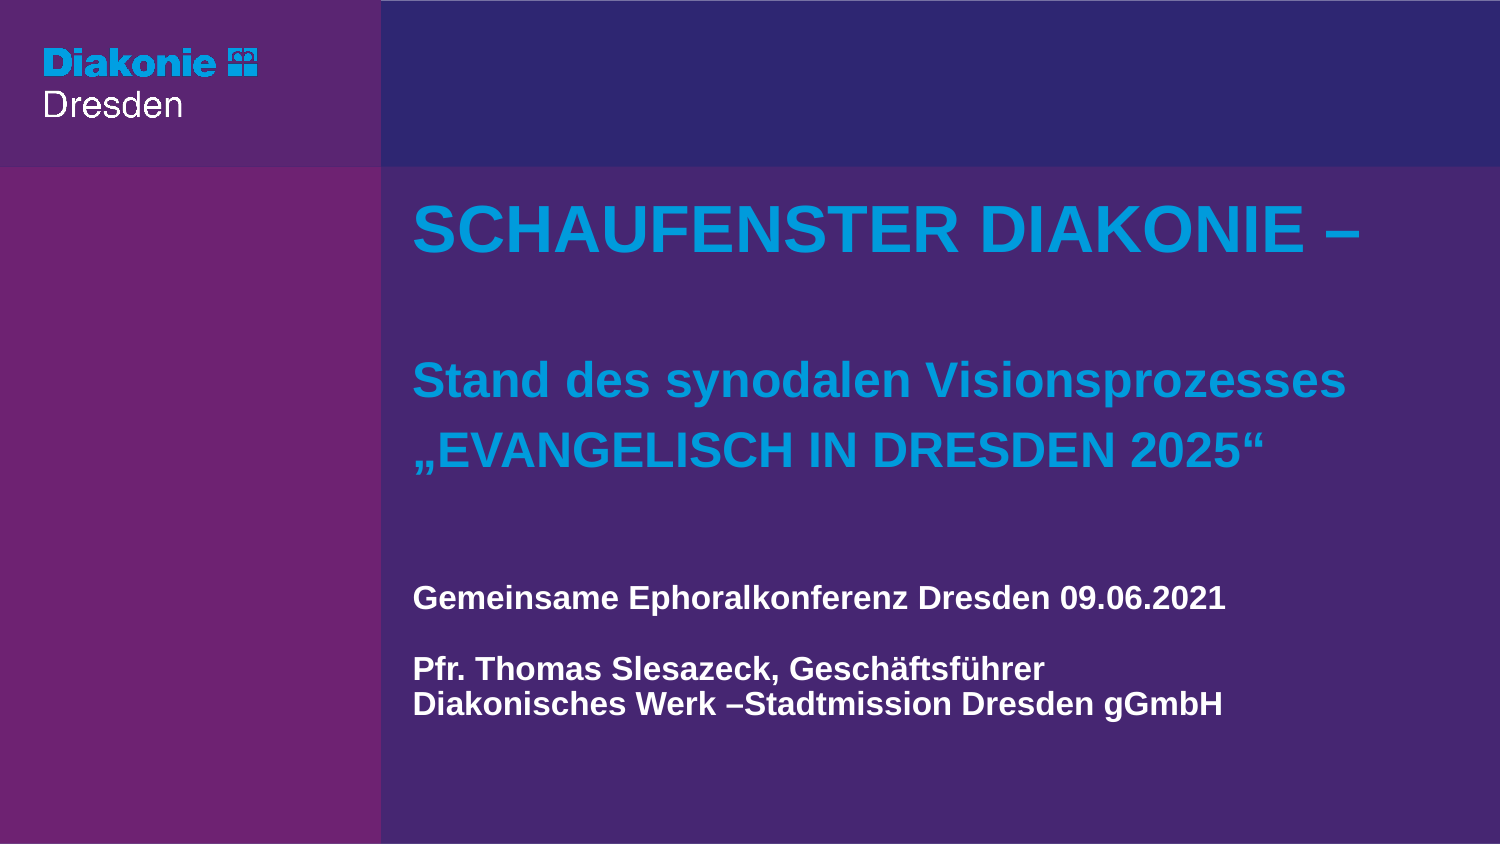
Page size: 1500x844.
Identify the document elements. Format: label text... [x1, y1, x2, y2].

title SCHAUFENSTER DIAKONIE – Stand des synodalen Visionsprozesses „EVANGELISCH IN DRESDEN 2025“ [397, 187, 1457, 537]
picture [41, 44, 260, 121]
subtitle Gemeinsame Ephoralkonferenz Dresden 09.06.2021 Pfr. Thomas Slesazeck, Geschäftsführer Diakonisches Werk –Stadtmission Dresden gGmbH [397, 537, 1457, 737]
